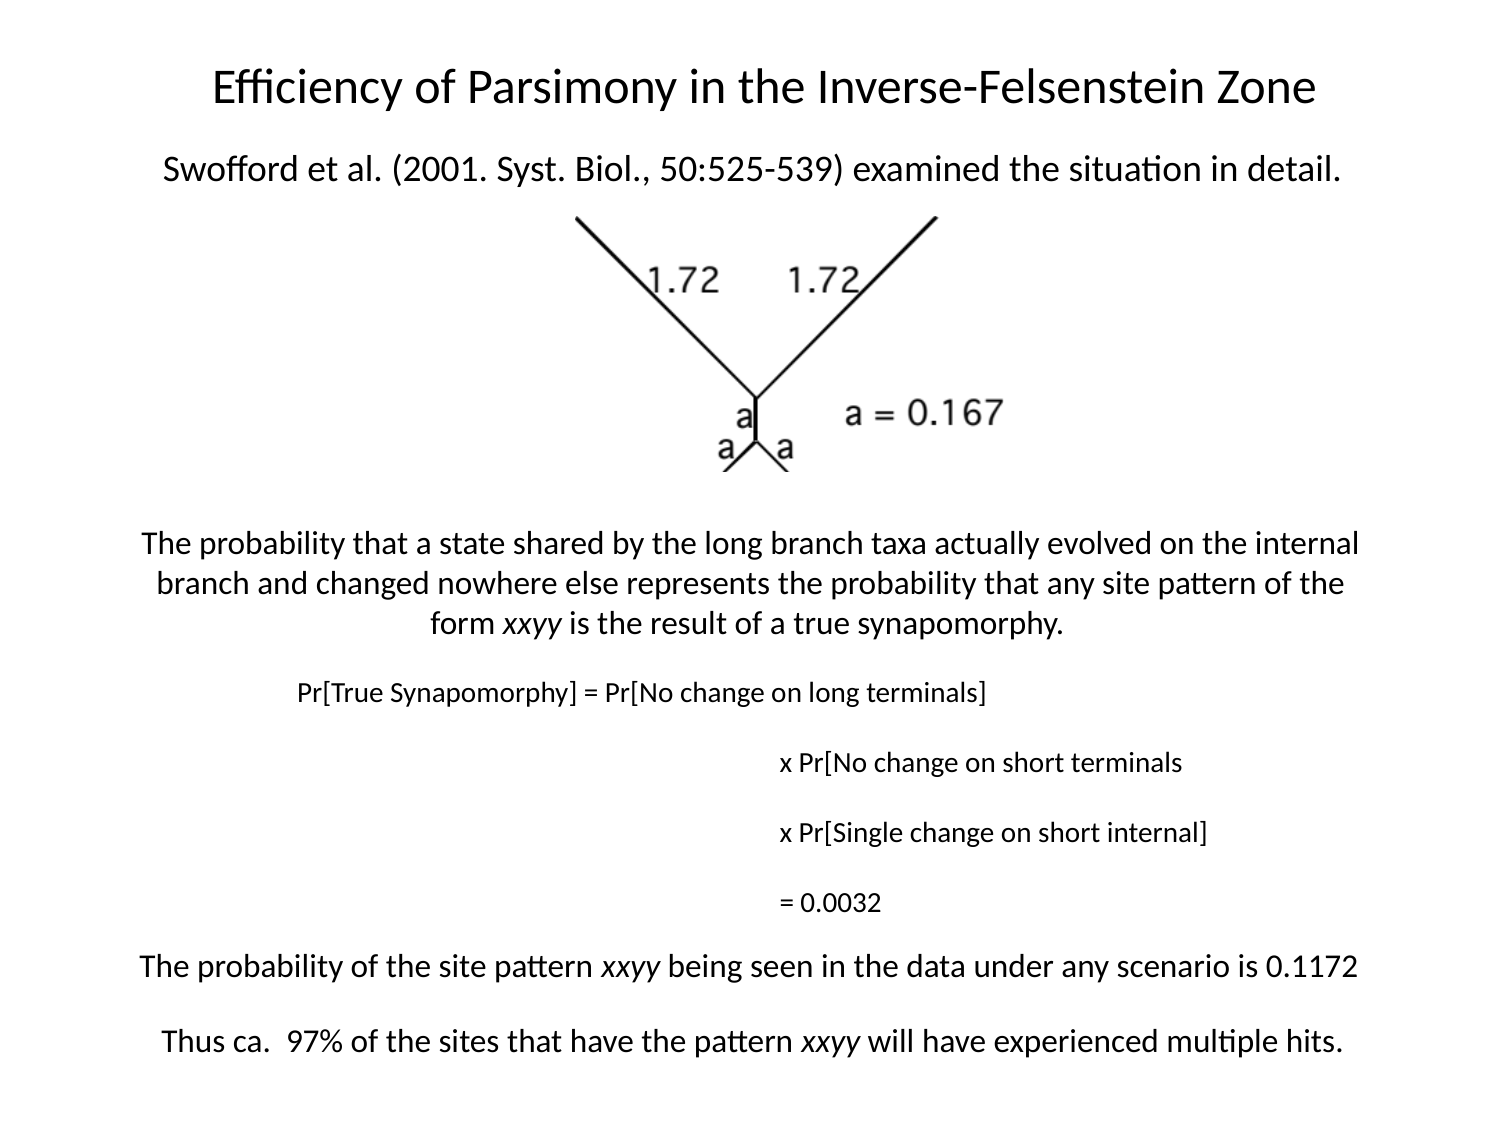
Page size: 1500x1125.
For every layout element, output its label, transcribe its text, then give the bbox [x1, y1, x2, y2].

text_box The probability of the site pattern xxyy being seen in the data under any scenario is 0.1172 [124, 937, 1382, 992]
text_box Thus ca. 97% of the sites that have the pattern xxyy will have experienced multiple hits. [146, 1011, 1360, 1067]
text_box The probability that a state shared by the long branch taxa actually evolved on the internal branch and changed nowhere else represents the probability that any site pattern of the form xxyy is the result of a true synapomorphy. [122, 514, 1381, 649]
text_box Swofford et al. (2001. Syst. Biol., 50:525-539) examined the situation in detail. [148, 136, 1358, 196]
picture [574, 216, 1004, 472]
text_box Pr[True Synapomorphy] = Pr[No change on long terminals] x Pr[No change on short terminals x Pr[Single change on short internal] = 0.0032 [282, 665, 1224, 926]
text_box Efficiency of Parsimony in the Inverse-Felsenstein Zone [197, 46, 1333, 122]
